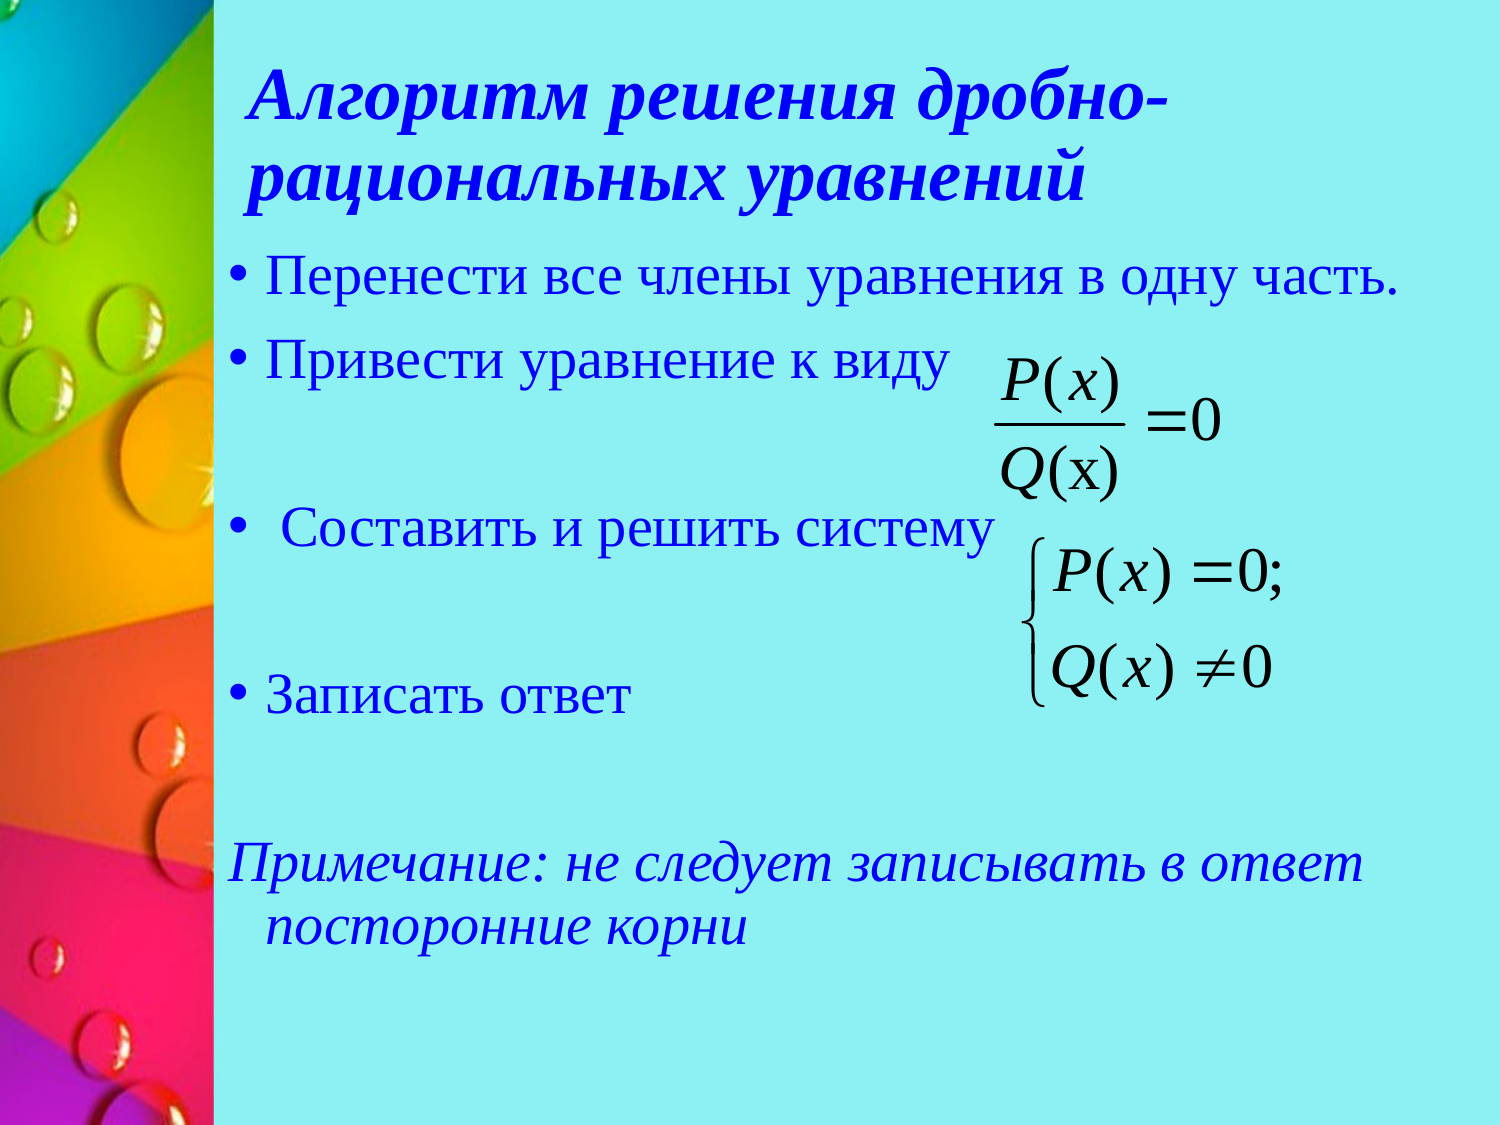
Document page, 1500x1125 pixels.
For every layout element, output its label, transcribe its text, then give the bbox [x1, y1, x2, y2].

title Алгоритм решения дробно-рациональных уравнений [233, 46, 1483, 225]
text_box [1007, 527, 1294, 719]
picture [0, 1, 1500, 1125]
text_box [984, 339, 1233, 520]
list Перенести все члены уравнения в одну часть. Привести уравнение к виду Составить и решить систему Записать ответ Примечание: не следует записывать в ответ посторонние корни [213, 196, 1428, 1099]
